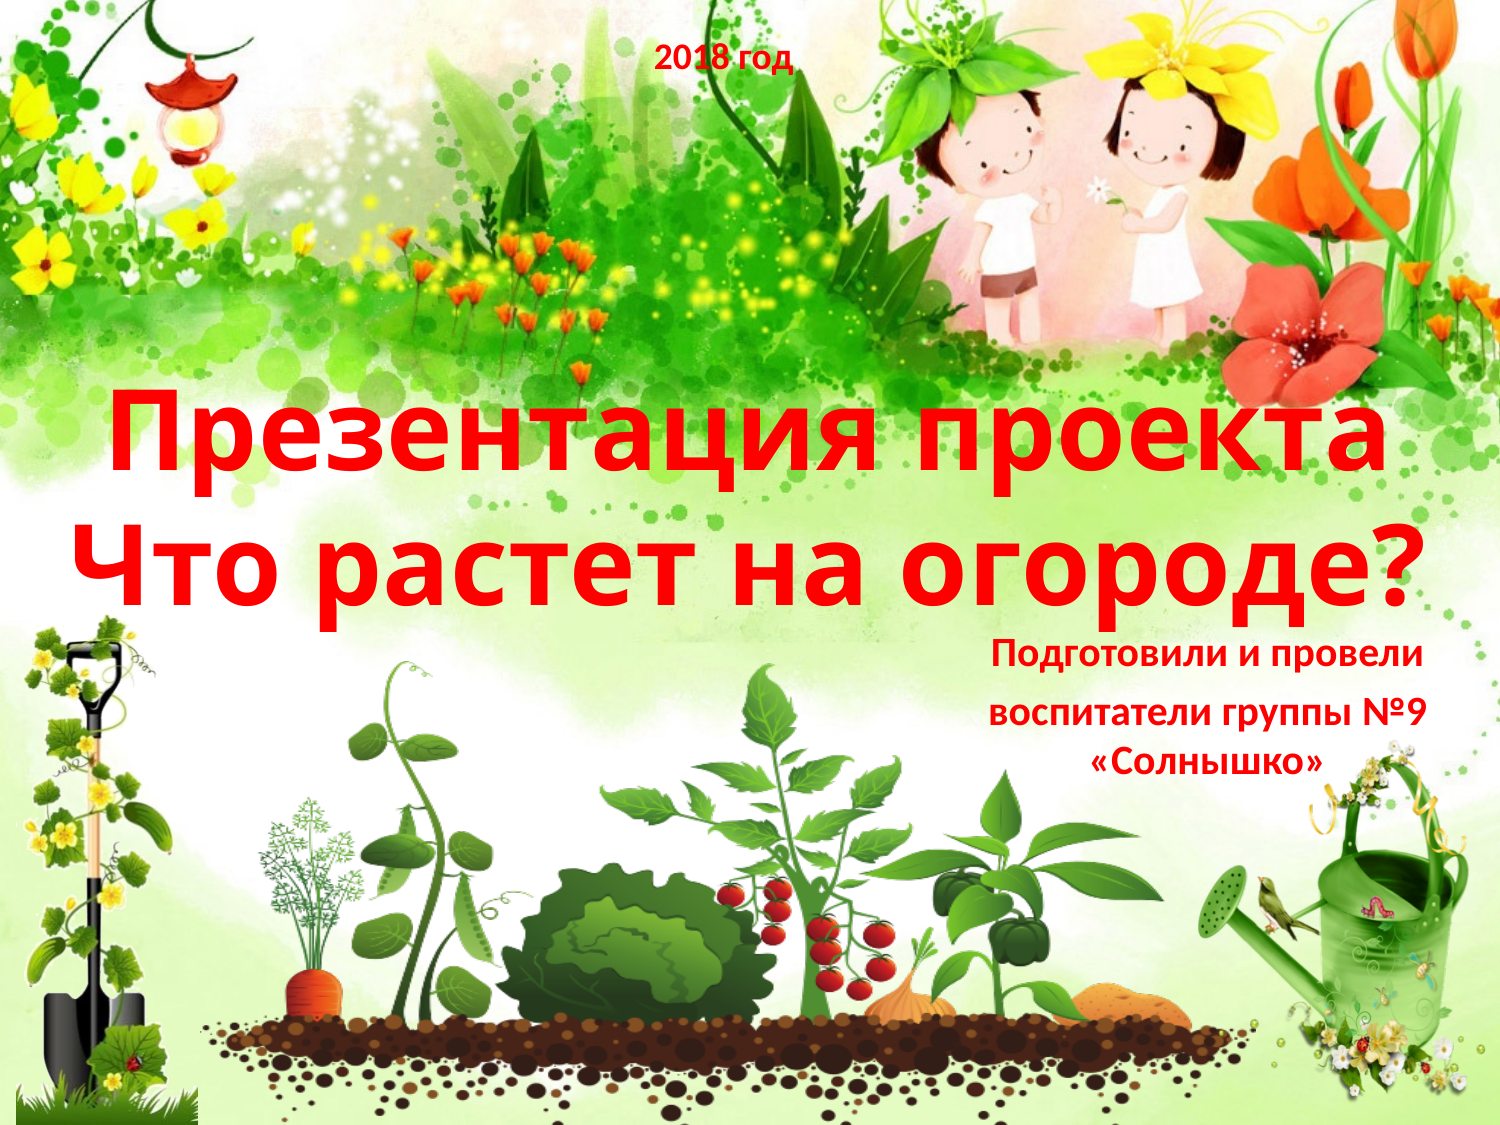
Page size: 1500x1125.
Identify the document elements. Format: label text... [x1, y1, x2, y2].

picture [0, 0, 1500, 1125]
text_box 2018 год [639, 24, 817, 85]
title Презентация проекта Что растет на огороде? [0, 371, 1499, 613]
subtitle Подготовили и провели воспитатели группы №9 «Солнышко» [915, 617, 1500, 707]
